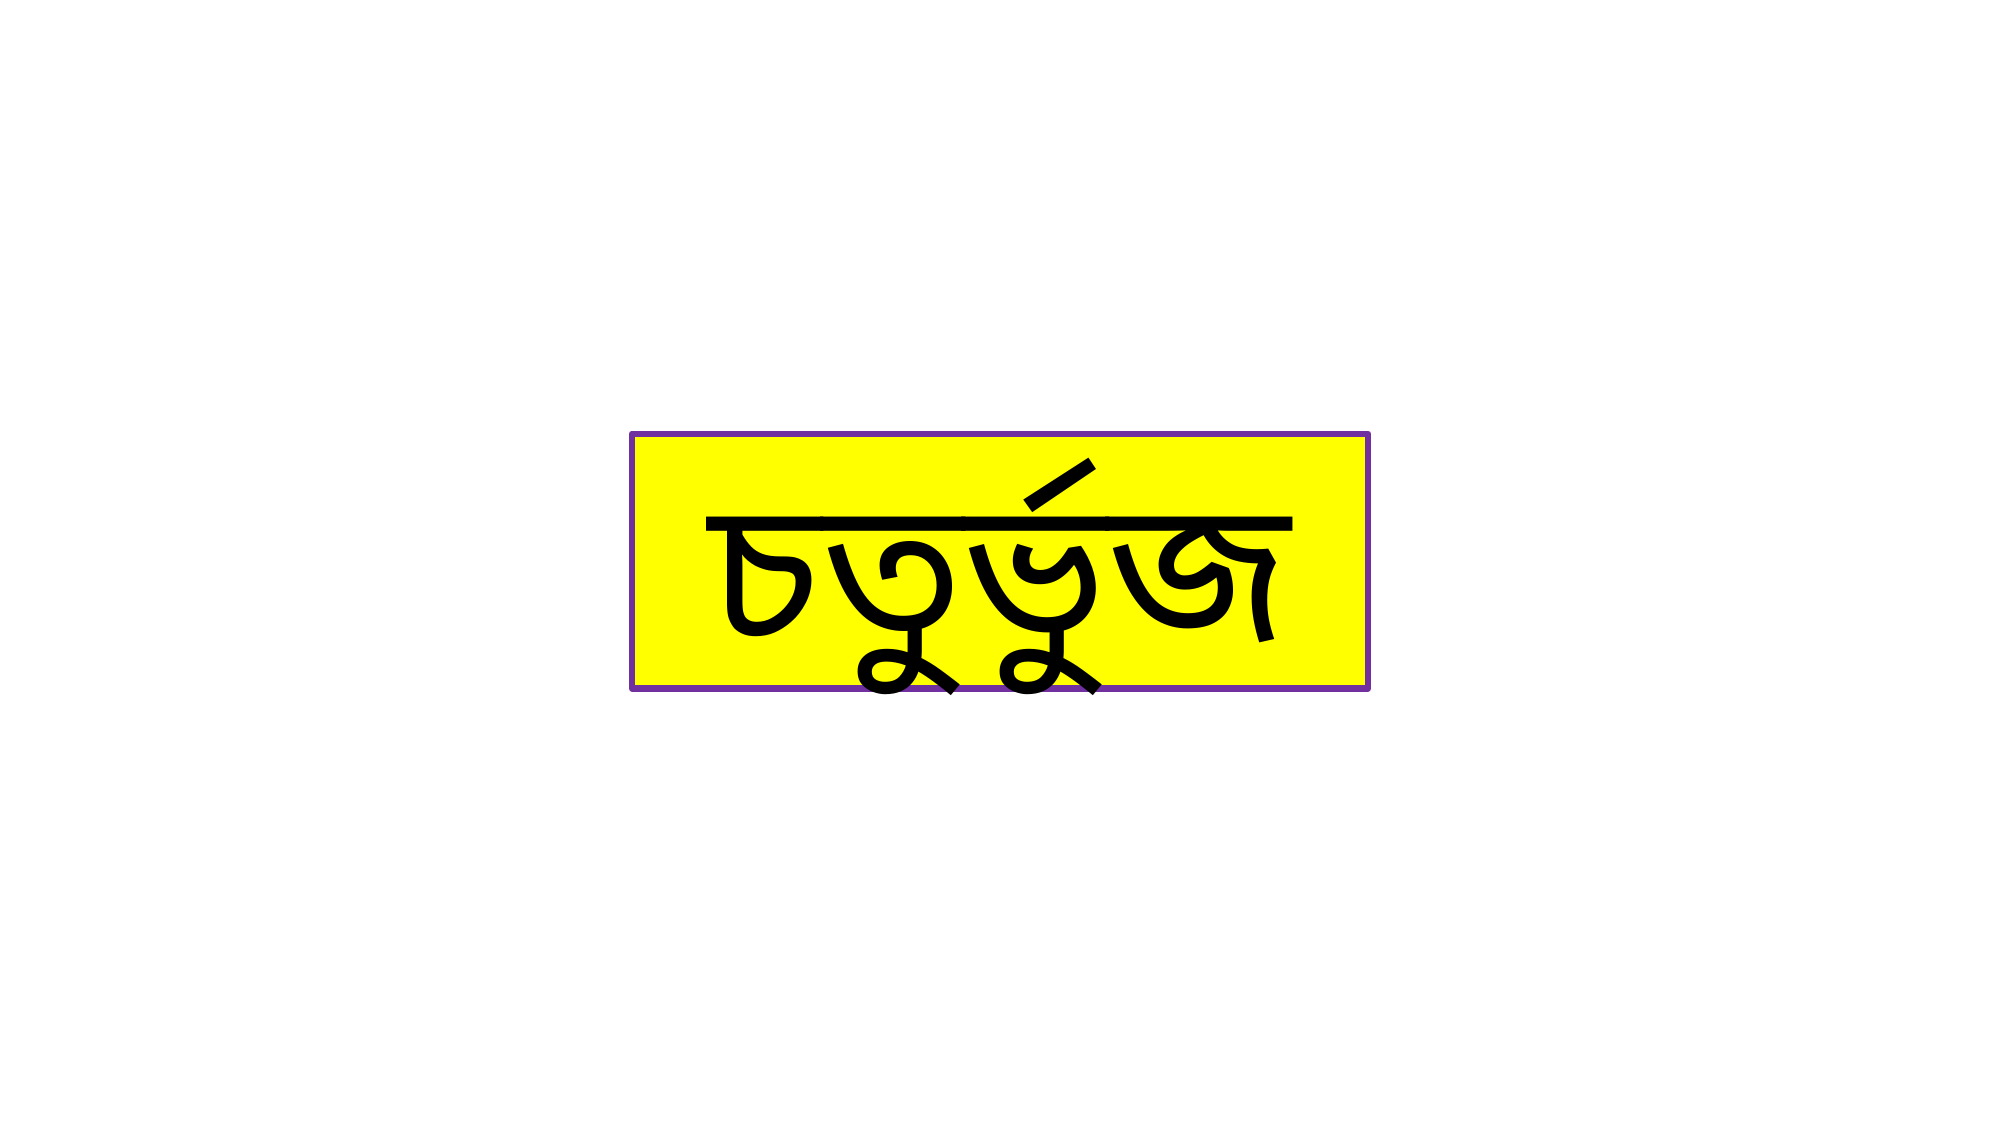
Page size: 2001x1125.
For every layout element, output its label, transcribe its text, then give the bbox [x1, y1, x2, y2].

text_box চতুর্ভুজ [631, 433, 1369, 689]
